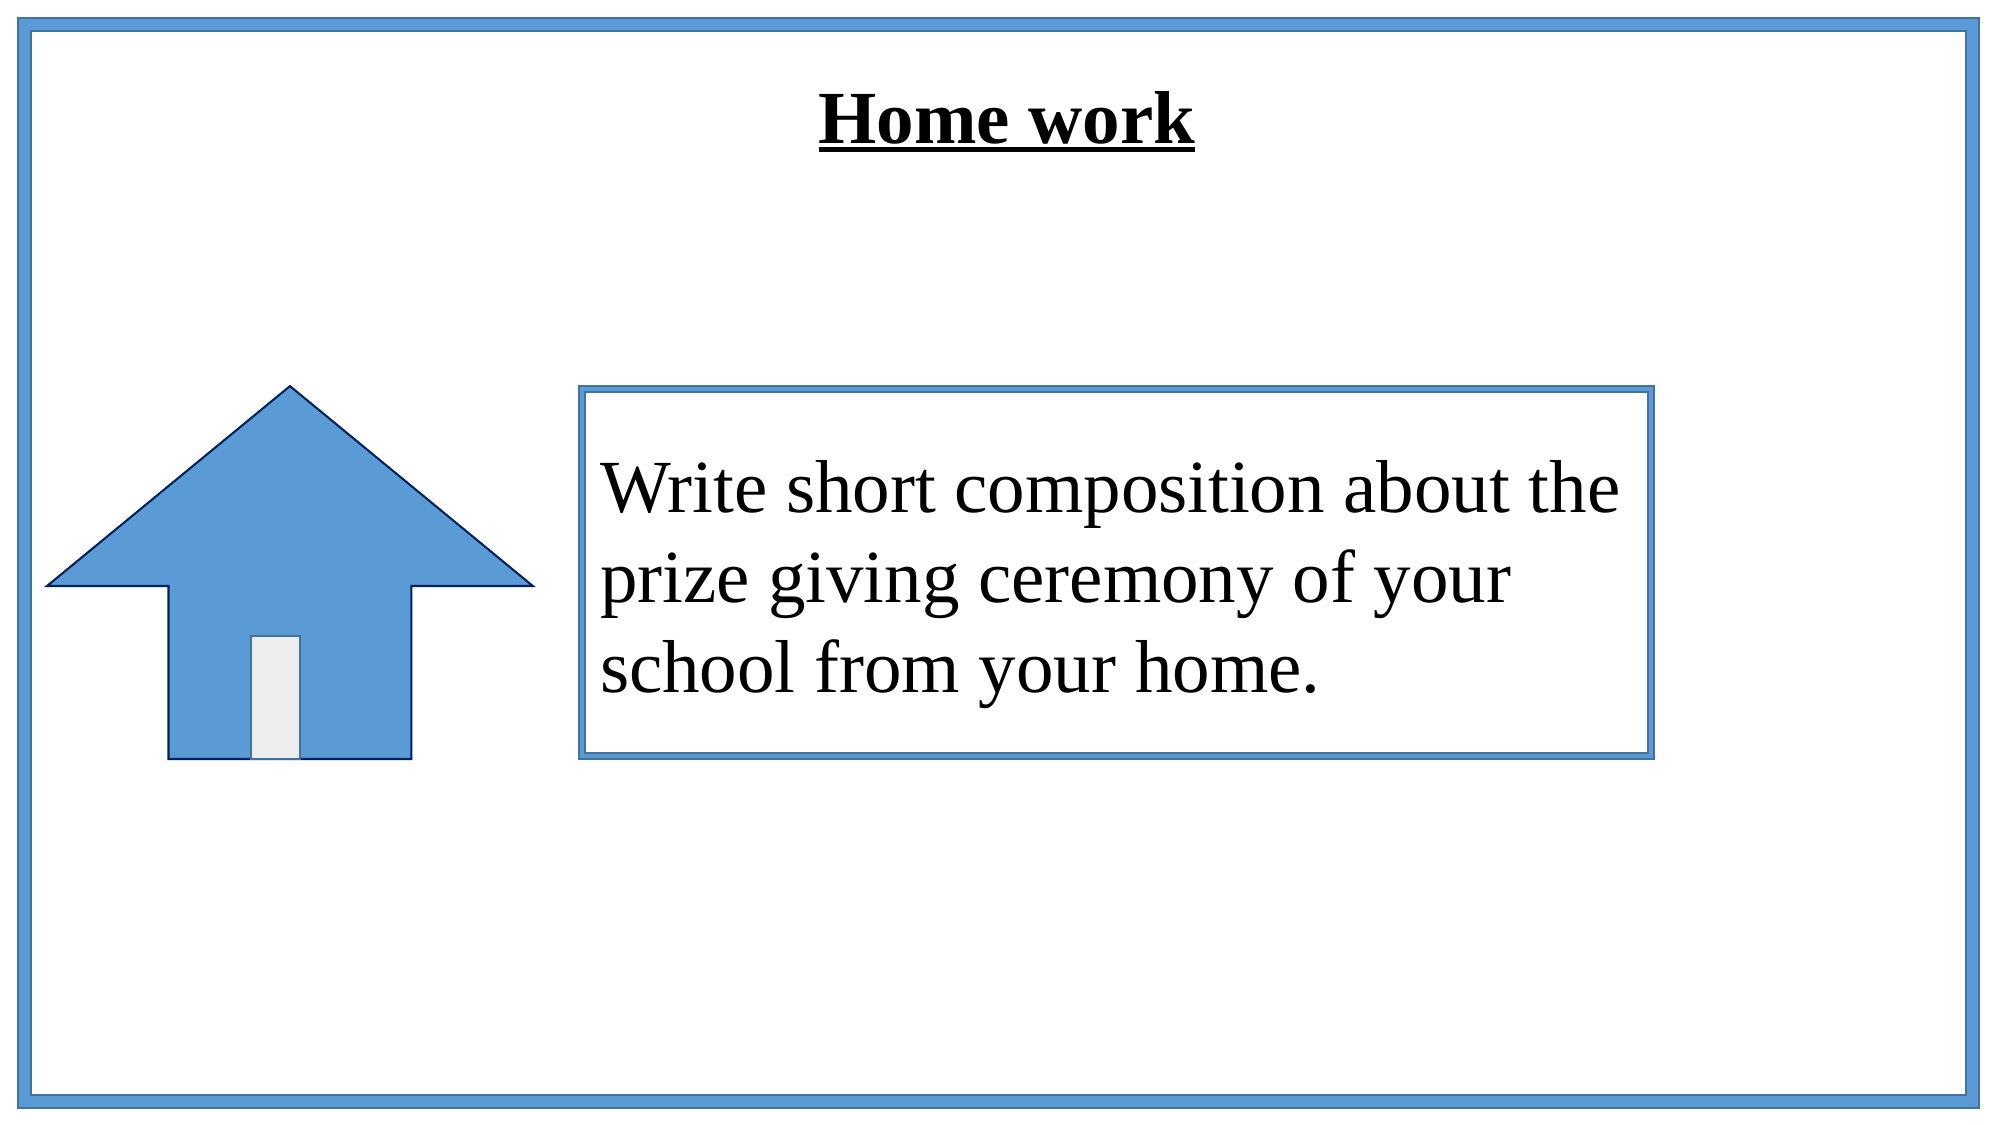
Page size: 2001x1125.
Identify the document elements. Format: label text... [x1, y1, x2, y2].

text_box [250, 635, 301, 760]
text_box Write short composition about the prize giving ceremony of your school from your home. [578, 385, 1655, 760]
text_box [17, 17, 1980, 1109]
text_box Home work [803, 60, 1256, 166]
text_box [44, 384, 536, 761]
